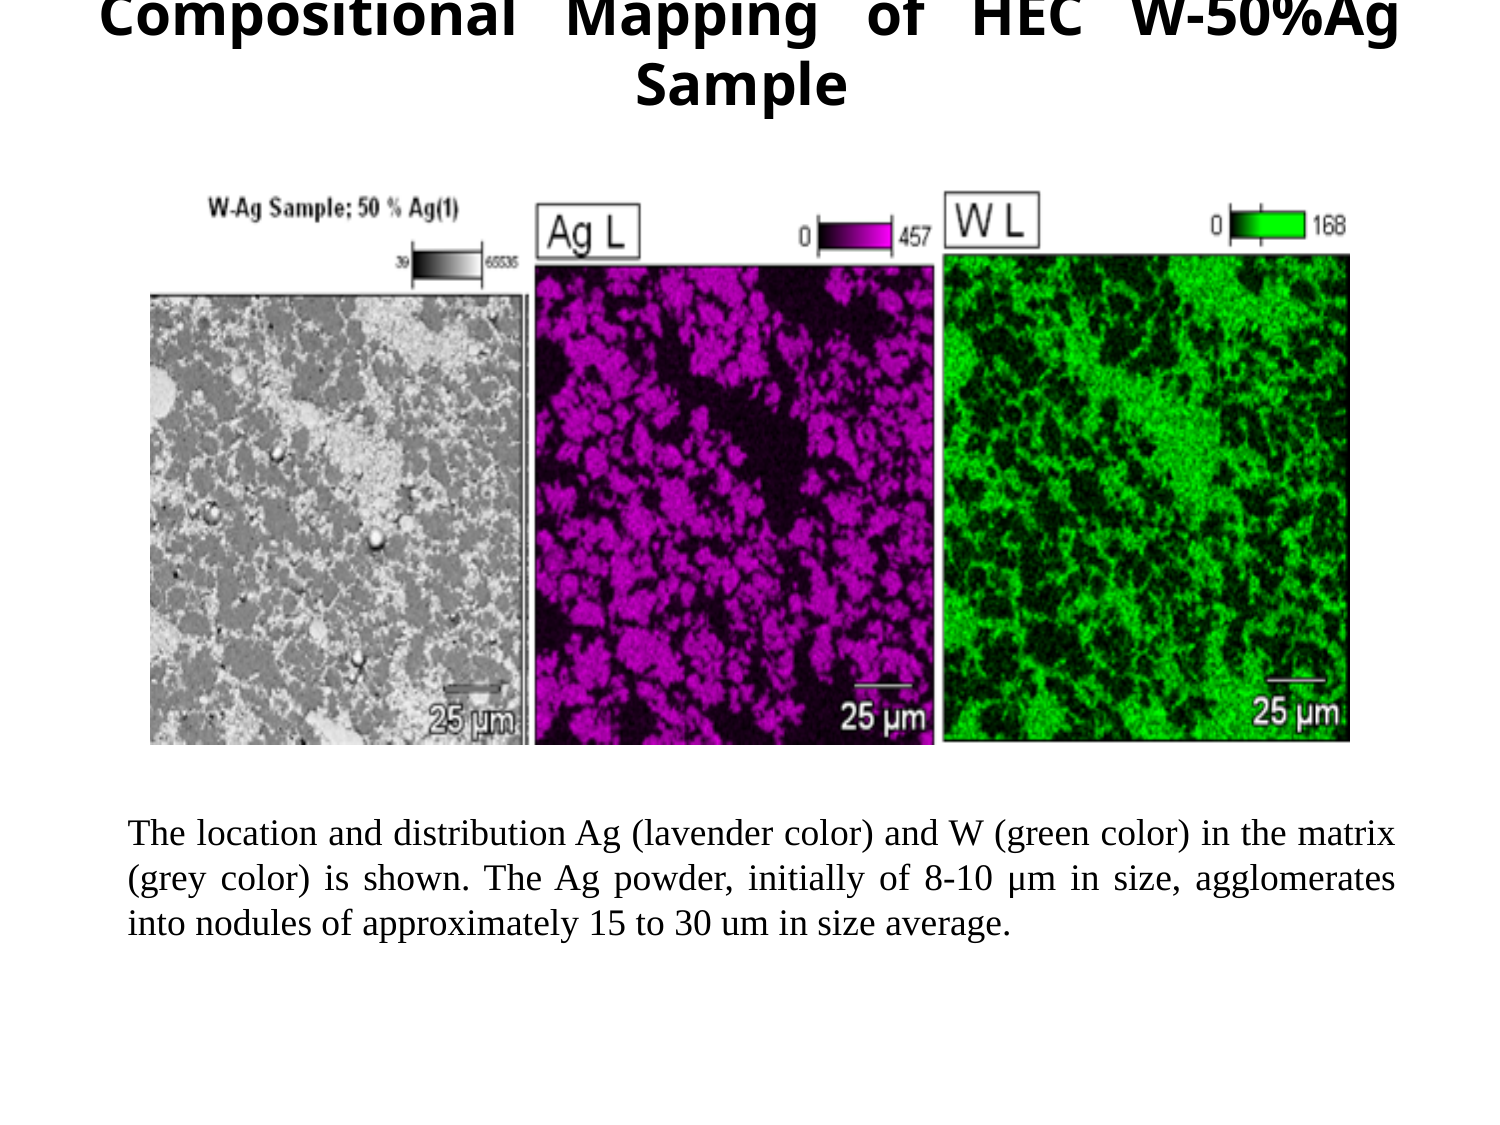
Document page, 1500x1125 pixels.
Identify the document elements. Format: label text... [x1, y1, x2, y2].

list The location and distribution Ag (lavender color) and W (green color) in the matrix (grey color) is shown. The Ag powder, initially of 8-10 μm in size, agglomerates into nodules of approximately 15 to 30 um in size average. [112, 800, 1413, 988]
title Compositional Mapping of HEC W-50%Ag Sample [24, 12, 1475, 125]
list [149, 187, 1351, 745]
